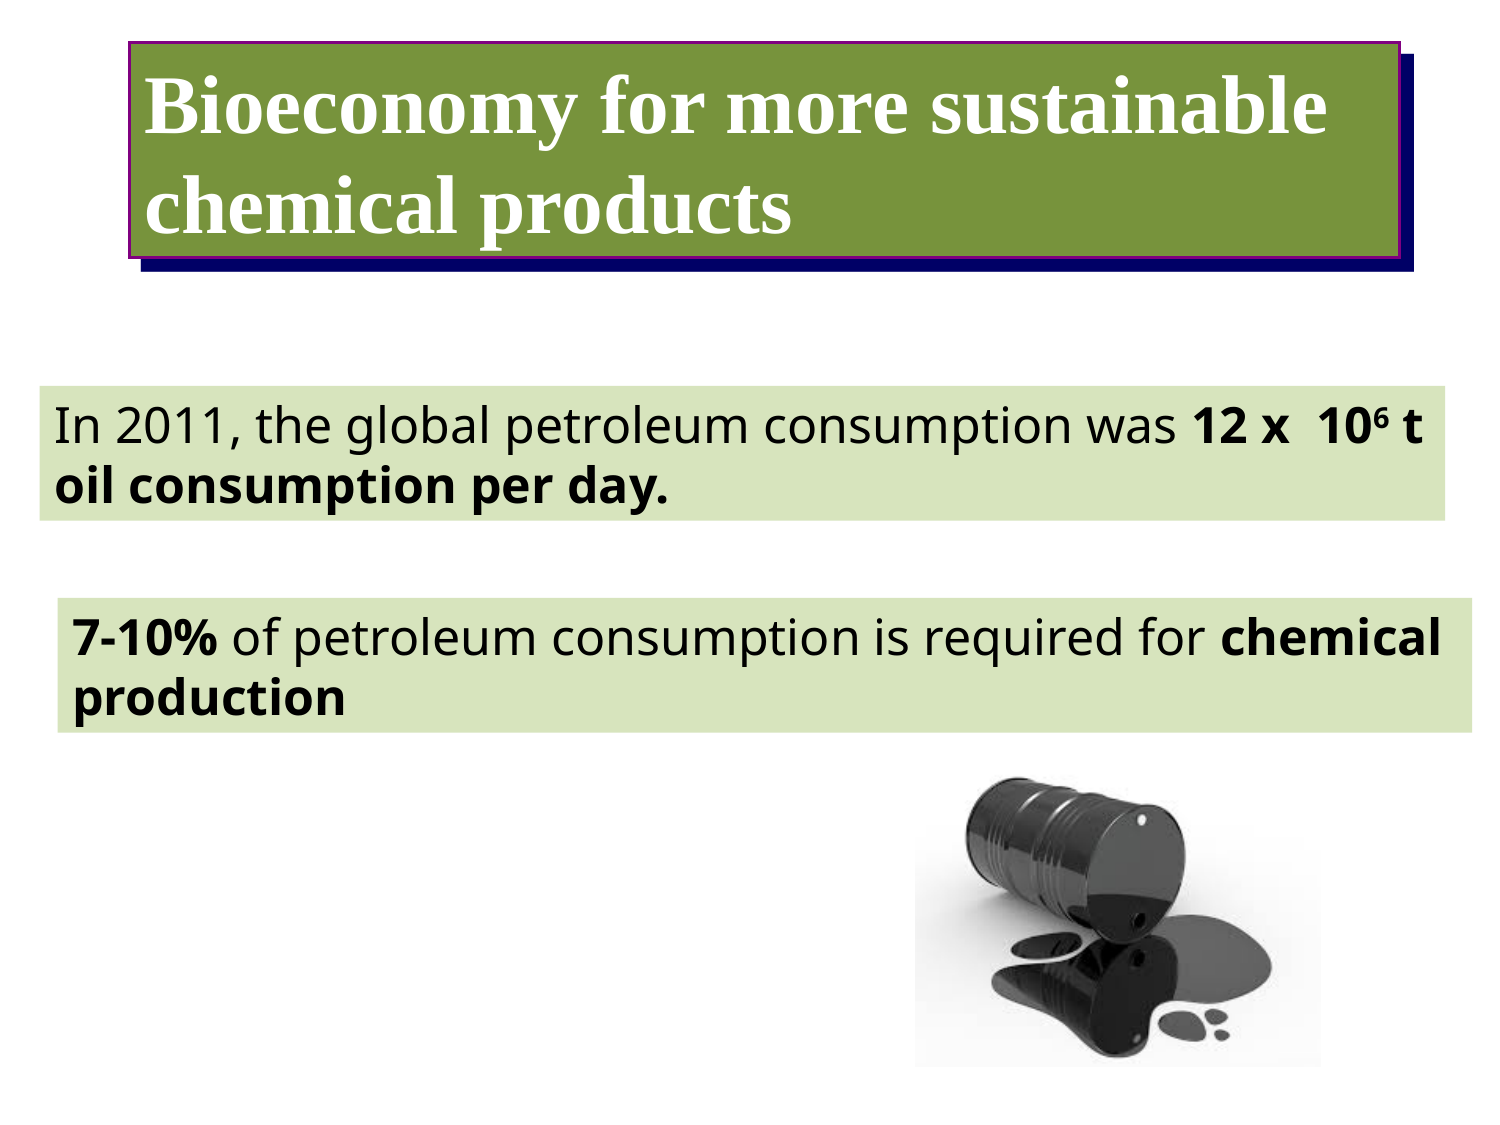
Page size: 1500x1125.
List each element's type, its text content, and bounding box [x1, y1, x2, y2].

picture [915, 763, 1321, 1067]
text_box Bioeconomy for more sustainable chemical products [129, 42, 1400, 258]
text_box 7-10% of petroleum consumption is required for chemical production [57, 597, 1473, 733]
text_box In 2011, the global petroleum consumption was 12 x 106 t oil consumption per day. [39, 385, 1446, 521]
